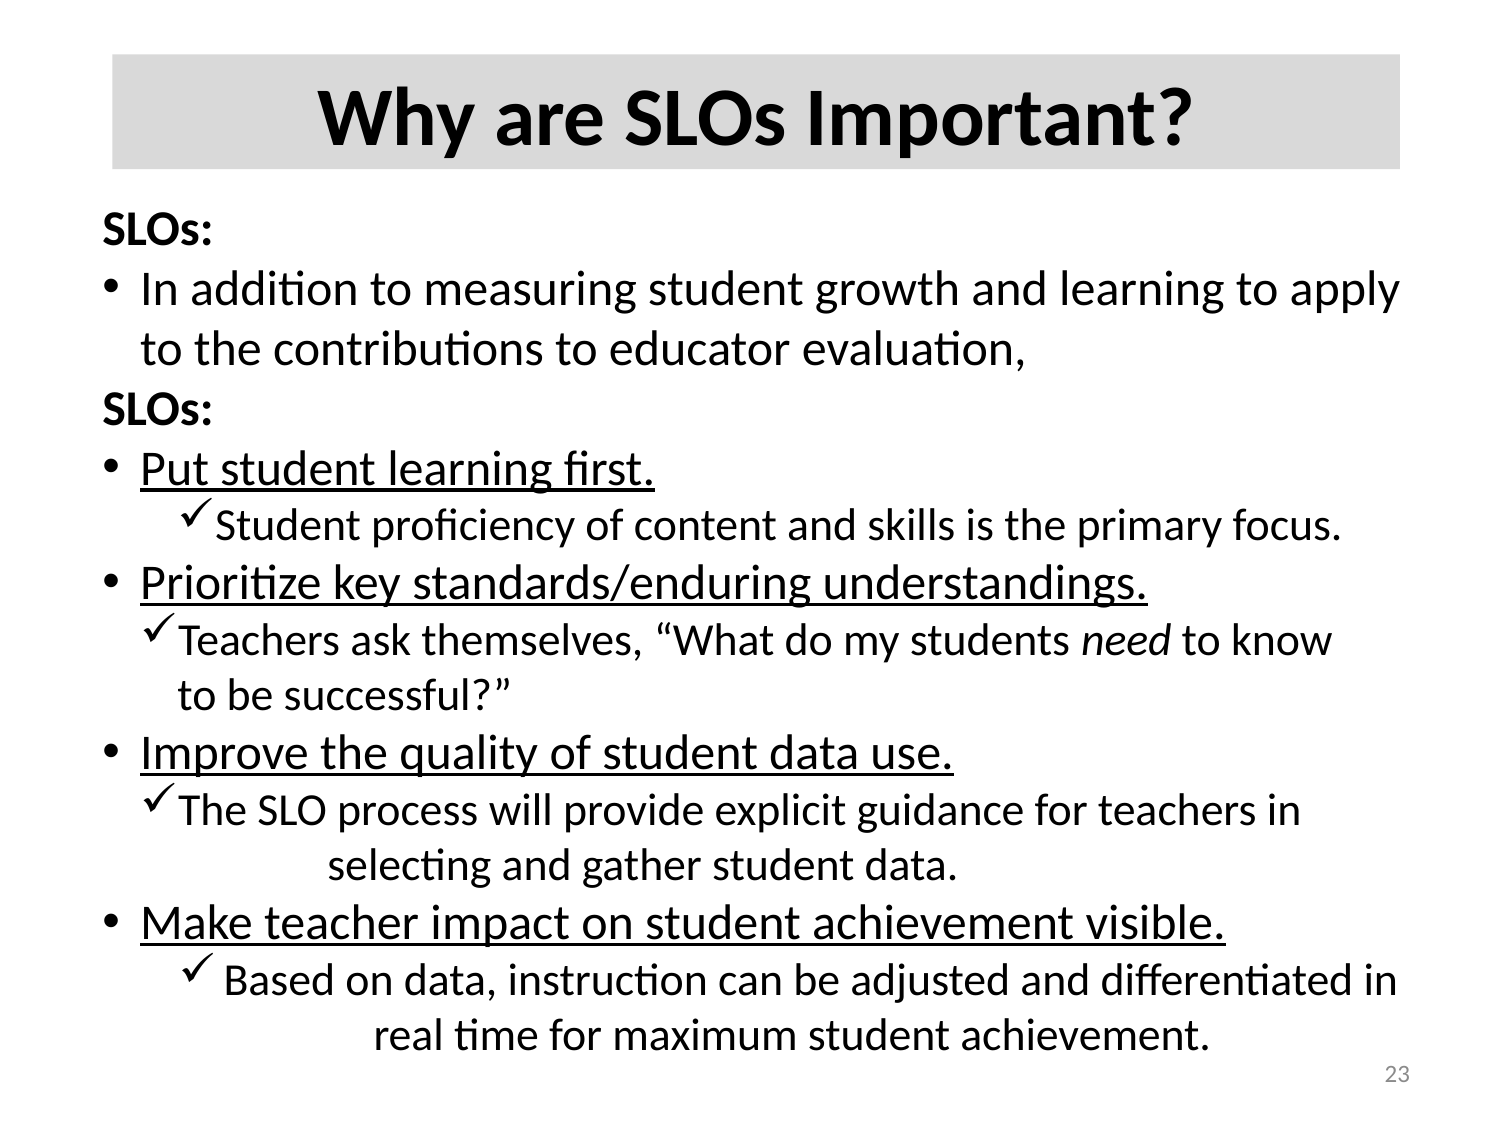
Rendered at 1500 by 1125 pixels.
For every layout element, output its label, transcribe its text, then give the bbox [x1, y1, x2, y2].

text_box SLOs: In addition to measuring student growth and learning to apply to the contributions to educator evaluation, SLOs: Put student learning first. Student proficiency of content and skills is the primary focus. Prioritize key standards/enduring understandings. Teachers ask themselves, “What do my students need to know to be successful?” Improve the quality of student data use. The SLO process will provide explicit guidance for teachers in selecting and gather student data. Make teacher impact on student achievement visible. Based on data, instruction can be adjusted and differentiated in real time for maximum student achievement. [87, 187, 1425, 1125]
text_box Why are SLOs Important? [112, 54, 1400, 170]
